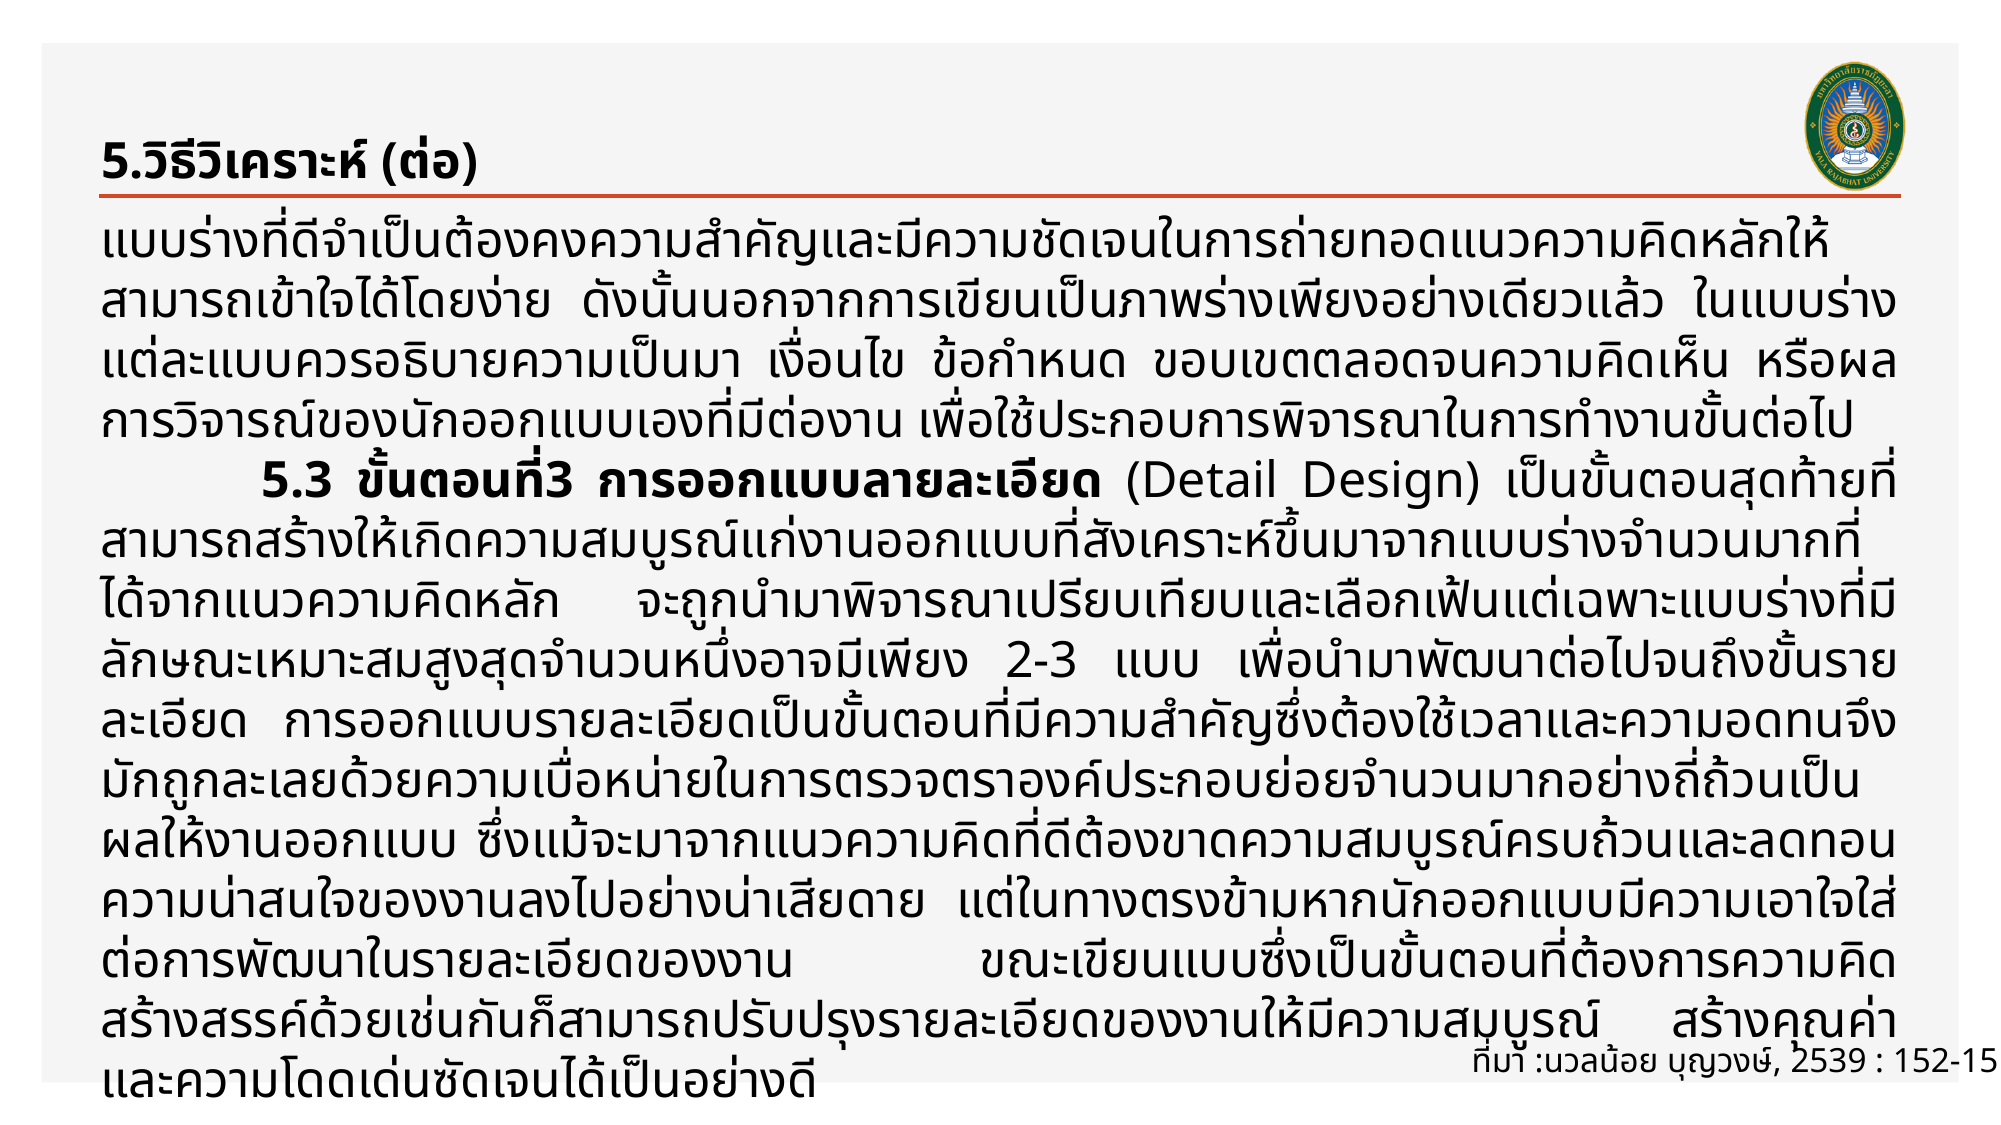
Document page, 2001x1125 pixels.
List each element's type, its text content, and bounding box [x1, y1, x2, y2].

text_box 5.วิธีวิเคราะห์ (ต่อ) [86, 91, 1215, 197]
picture [1795, 55, 1914, 197]
text_box แบบร่างที่ดีจำเป็นต้องคงความสำคัญและมีความชัดเจนในการถ่ายทอดแนวความคิดหลักให้สามารถเข้าใจได้โดยง่าย ดังนั้นนอกจากการเขียนเป็นภาพร่างเพียงอย่างเดียวแล้ว ในแบบร่าง แต่ละแบบควรอธิบายความเป็นมา เงื่อนไข ข้อกำหนด ขอบเขตตลอดจนความคิดเห็น หรือผลการวิจารณ์ของนักออกแบบเองที่มีต่องาน เพื่อใช้ประกอบการพิจารณาในการทำงานขั้นต่อไป 5.3 ขั้นตอนที่3 การออกแบบลายละเอียด (Detail Design) เป็นขั้นตอนสุดท้ายที่สามารถสร้างให้เกิดความสมบูรณ์แก่งานออกแบบที่สังเคราะห์ขึ้นมาจากแบบร่างจำนวนมากที่ได้จากแนวความคิดหลัก จะถูกนำมาพิจารณาเปรียบเทียบและเลือกเฟ้นแต่เฉพาะแบบร่างที่มีลักษณะเหมาะสมสูงสุดจำนวนหนึ่งอาจมีเพียง 2-3 แบบ เพื่อนำมาพัฒนาต่อไปจนถึงขั้นรายละเอียด การออกแบบรายละเอียดเป็นขั้นตอนที่มีความสำคัญซึ่งต้องใช้เวลาและความอดทนจึงมักถูกละเลยด้วยความเบื่อหน่ายในการตรวจตราองค์ประกอบย่อยจำนวนมากอย่างถี่ถ้วนเป็นผลให้งานออกแบบ ซึ่งแม้จะมาจากแนวความคิดที่ดีต้องขาดความสมบูรณ์ครบถ้วนและลดทอนความน่าสนใจของงานลงไปอย่างน่าเสียดาย แต่ในทางตรงข้ามหากนักออกแบบมีความเอาใจใส่ต่อการพัฒนาในรายละเอียดของงาน ขณะเขียนแบบซึ่งเป็นขั้นตอนที่ต้องการความคิดสร้างสรรค์ด้วยเช่นกันก็สามารถปรับปรุงรายละเอียดของงานให้มีความสมบูรณ์ สร้างคุณค่าและความโดดเด่นซัดเจนได้เป็นอย่างดี [86, 200, 1914, 1125]
text_box ที่มา :นวลน้อย บุญวงษ์, 2539 : 152-159 [1456, 1031, 2000, 1087]
